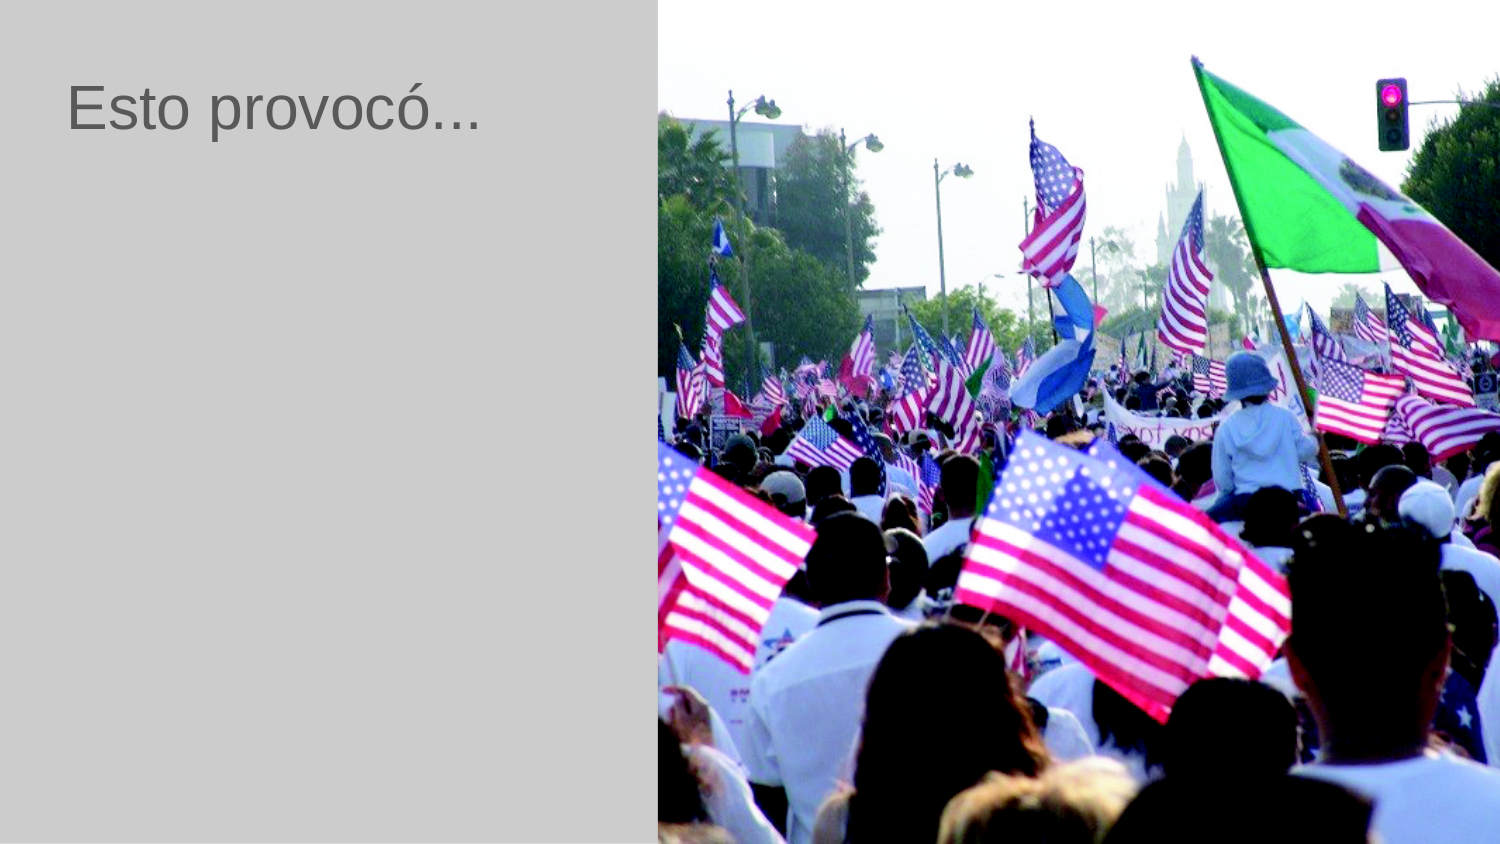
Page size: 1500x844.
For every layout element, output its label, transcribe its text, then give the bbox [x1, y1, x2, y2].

picture [657, 0, 1500, 844]
title Esto provocó... [51, 52, 581, 548]
